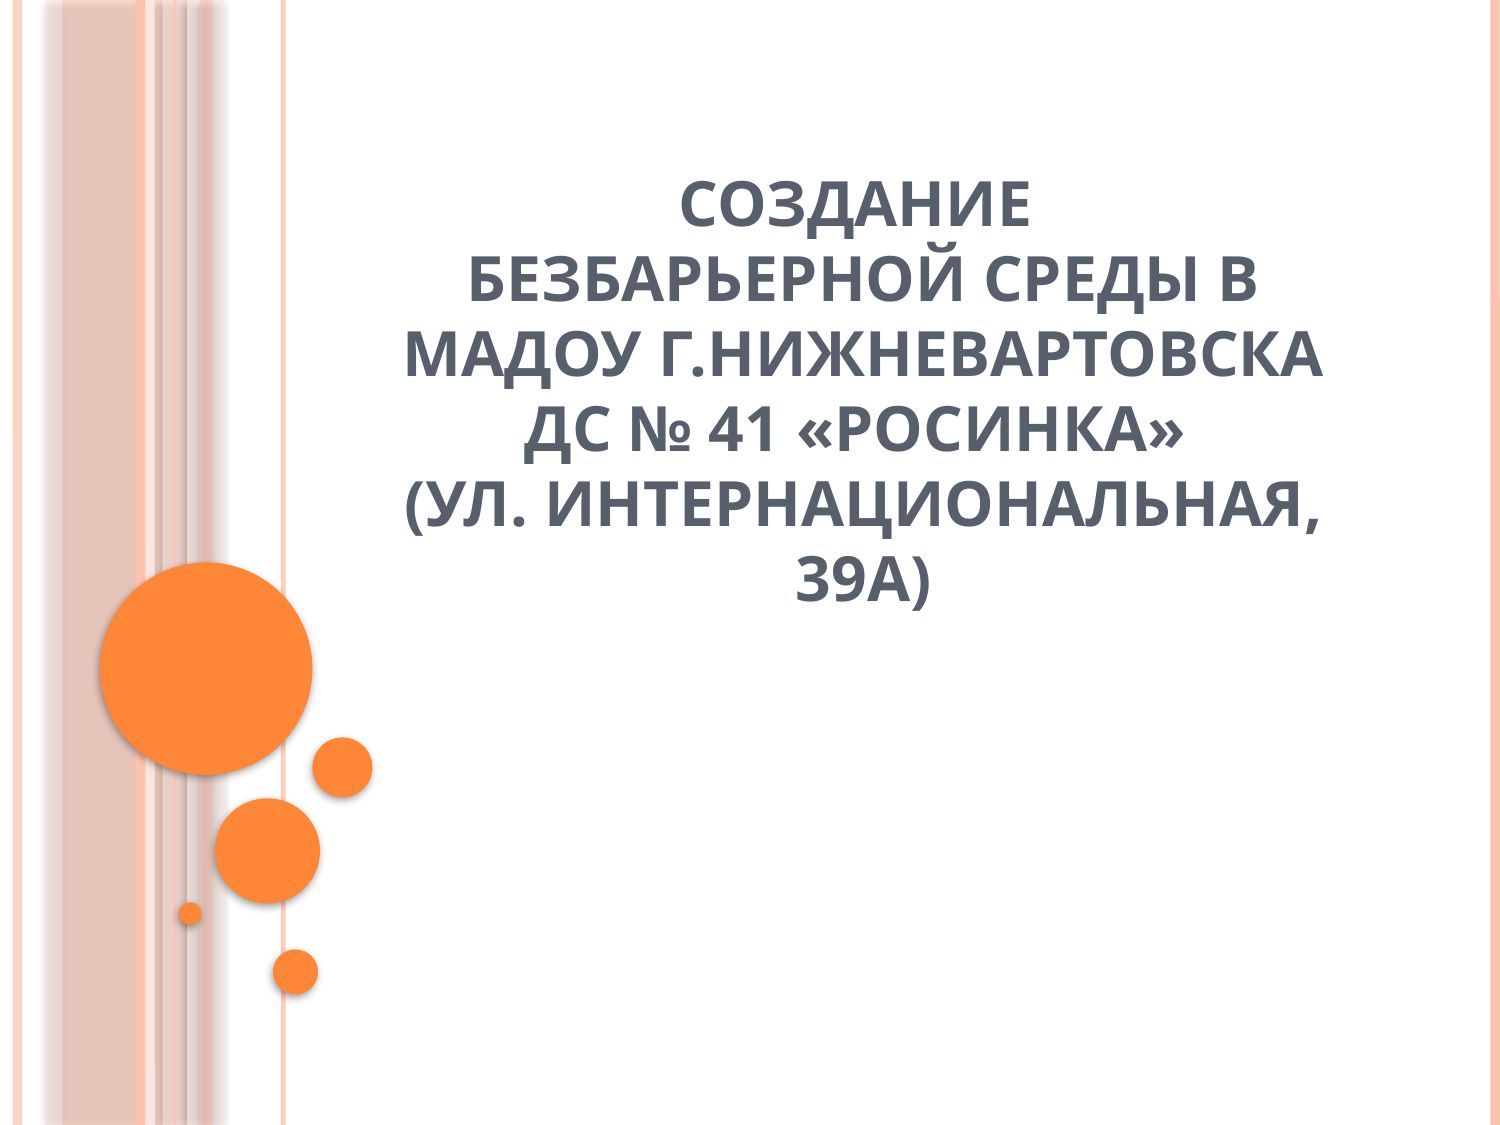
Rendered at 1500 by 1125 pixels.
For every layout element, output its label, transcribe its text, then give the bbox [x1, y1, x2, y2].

title Создание безбарьерной среды в МАДОУ г.Нижневартовска ДС № 41 «Росинка» (ул. Интернациональная, 39а) [339, 152, 1388, 622]
